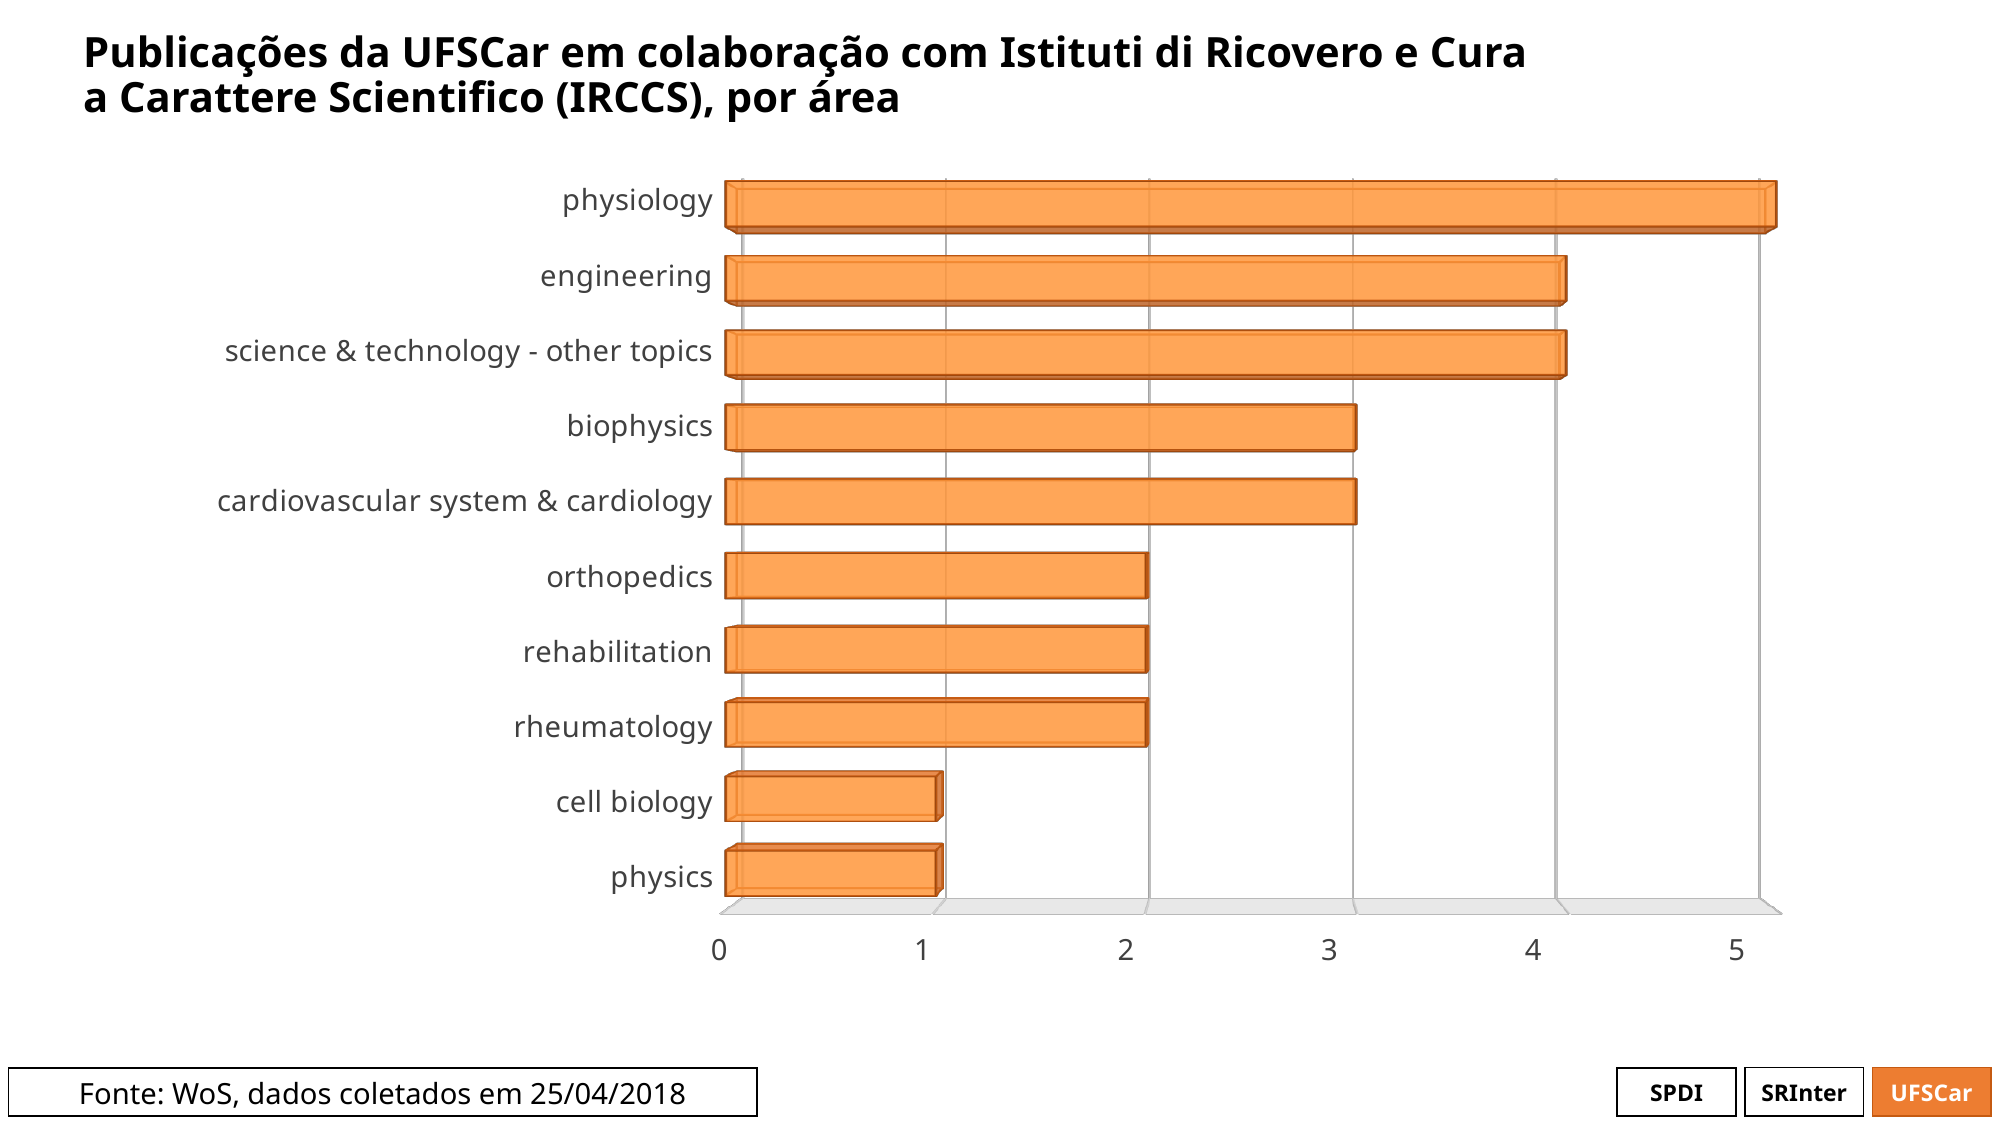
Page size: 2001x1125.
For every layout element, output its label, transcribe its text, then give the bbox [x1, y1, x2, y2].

chart [136, 144, 1864, 988]
title Publicações da UFSCar em colaboração com Istituti di Ricovero e Cura a Carattere Scientifico (IRCCS), por área [68, 8, 1931, 145]
